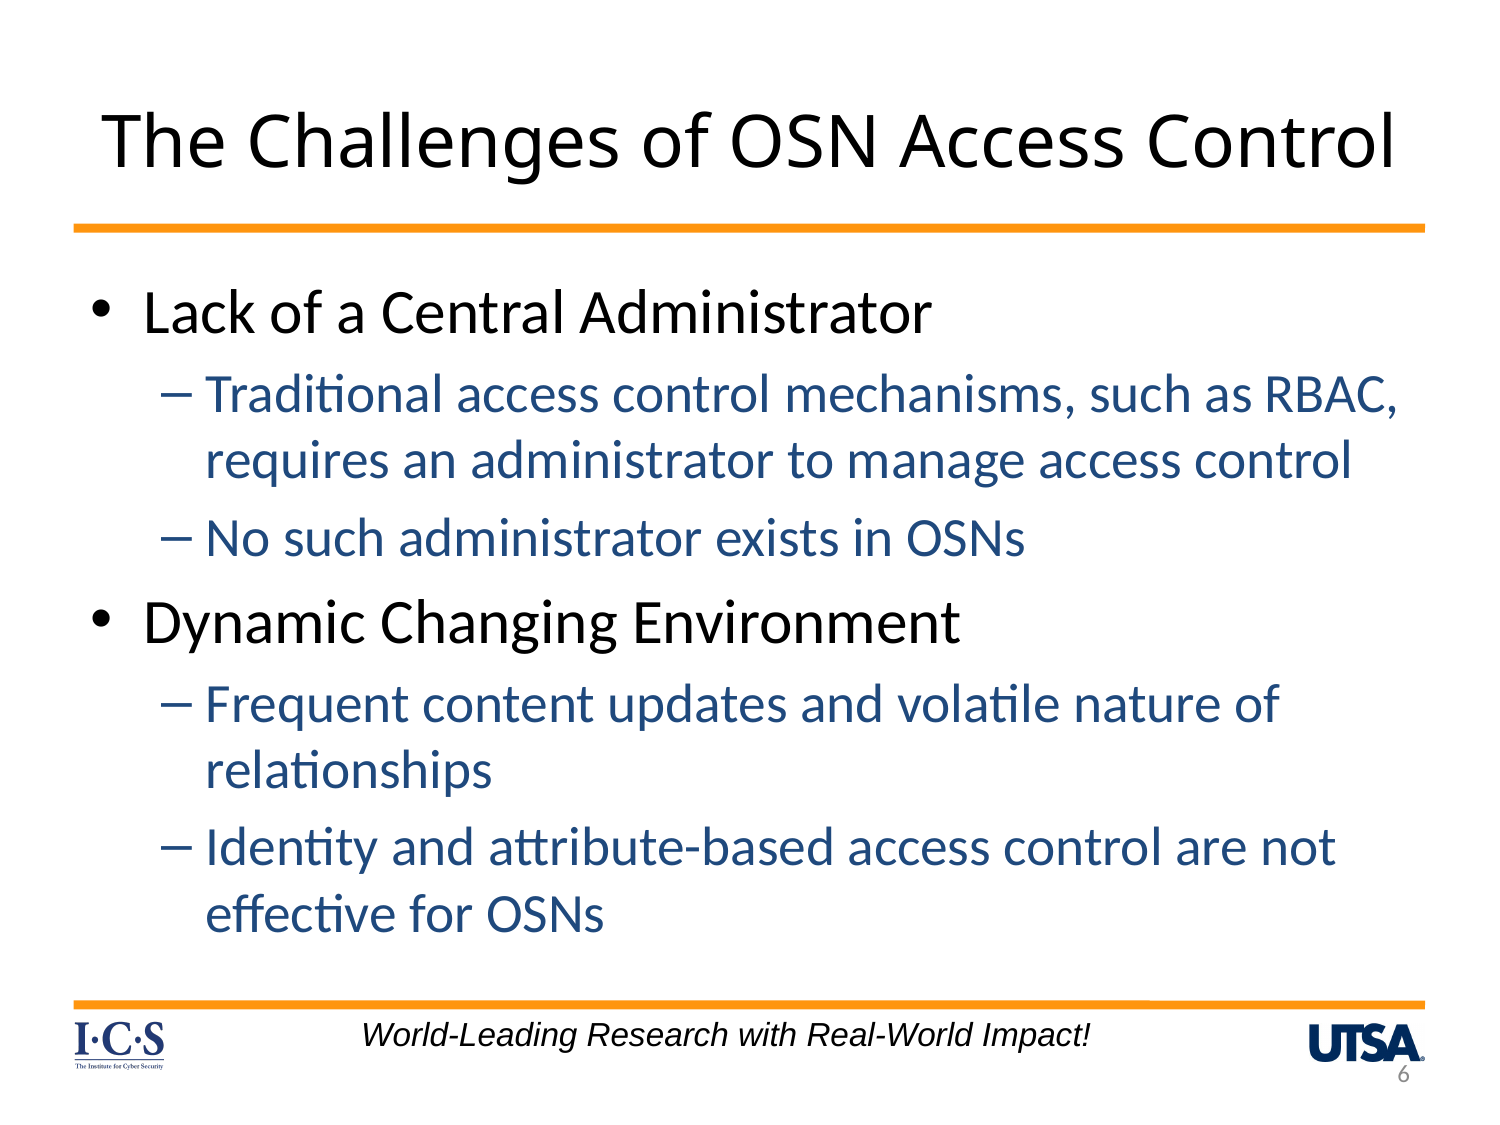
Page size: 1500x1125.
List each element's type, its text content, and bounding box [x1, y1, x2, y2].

slide_number 6 [1074, 1042, 1425, 1103]
title The Challenges of OSN Access Control [75, 45, 1425, 233]
picture [73, 1014, 165, 1071]
list Lack of a Central Administrator Traditional access control mechanisms, such as RBAC, requires an administrator to manage access control No such administrator exists in OSNs Dynamic Changing Environment Frequent content updates and volatile nature of relationships Identity and attribute-based access control are not effective for OSNs [75, 262, 1425, 1005]
text_box World-Leading Research with Real-World Impact! [346, 1005, 1108, 1061]
picture [1309, 1023, 1425, 1042]
